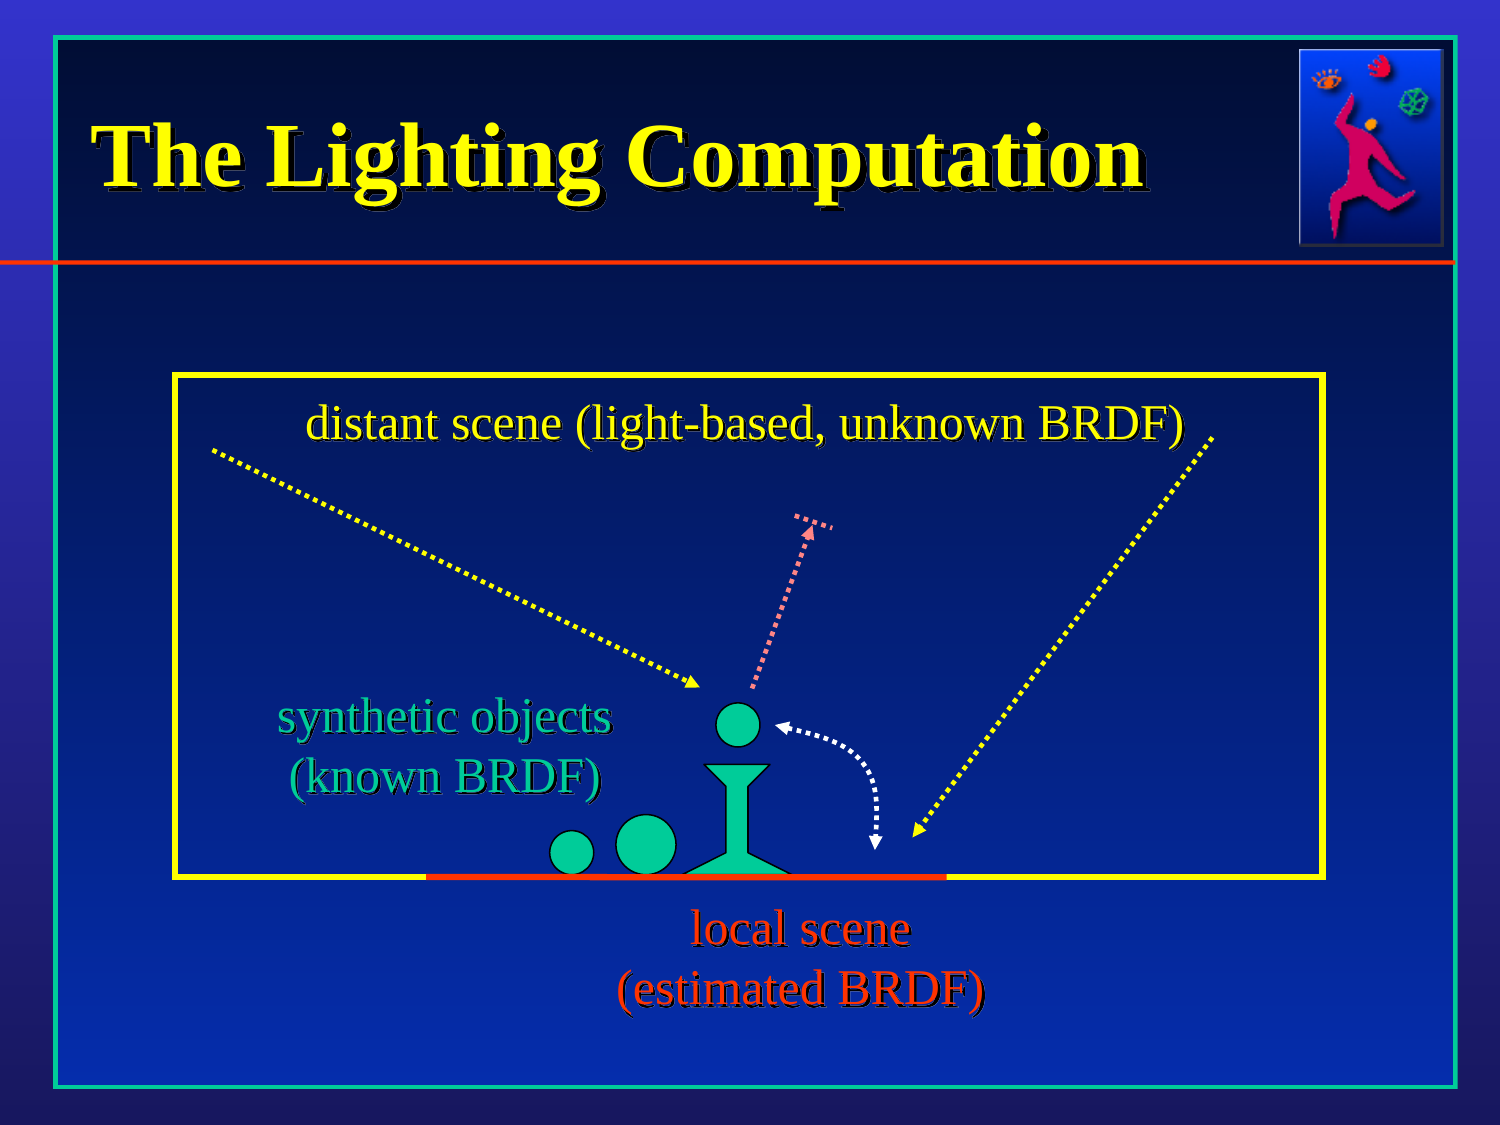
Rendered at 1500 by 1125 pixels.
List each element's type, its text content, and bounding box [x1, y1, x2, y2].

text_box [751, 515, 833, 689]
picture [1299, 49, 1444, 247]
title The Lighting Computation [74, 49, 1276, 251]
text_box local scene (estimated BRDF) [601, 887, 1000, 1023]
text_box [174, 374, 1323, 878]
